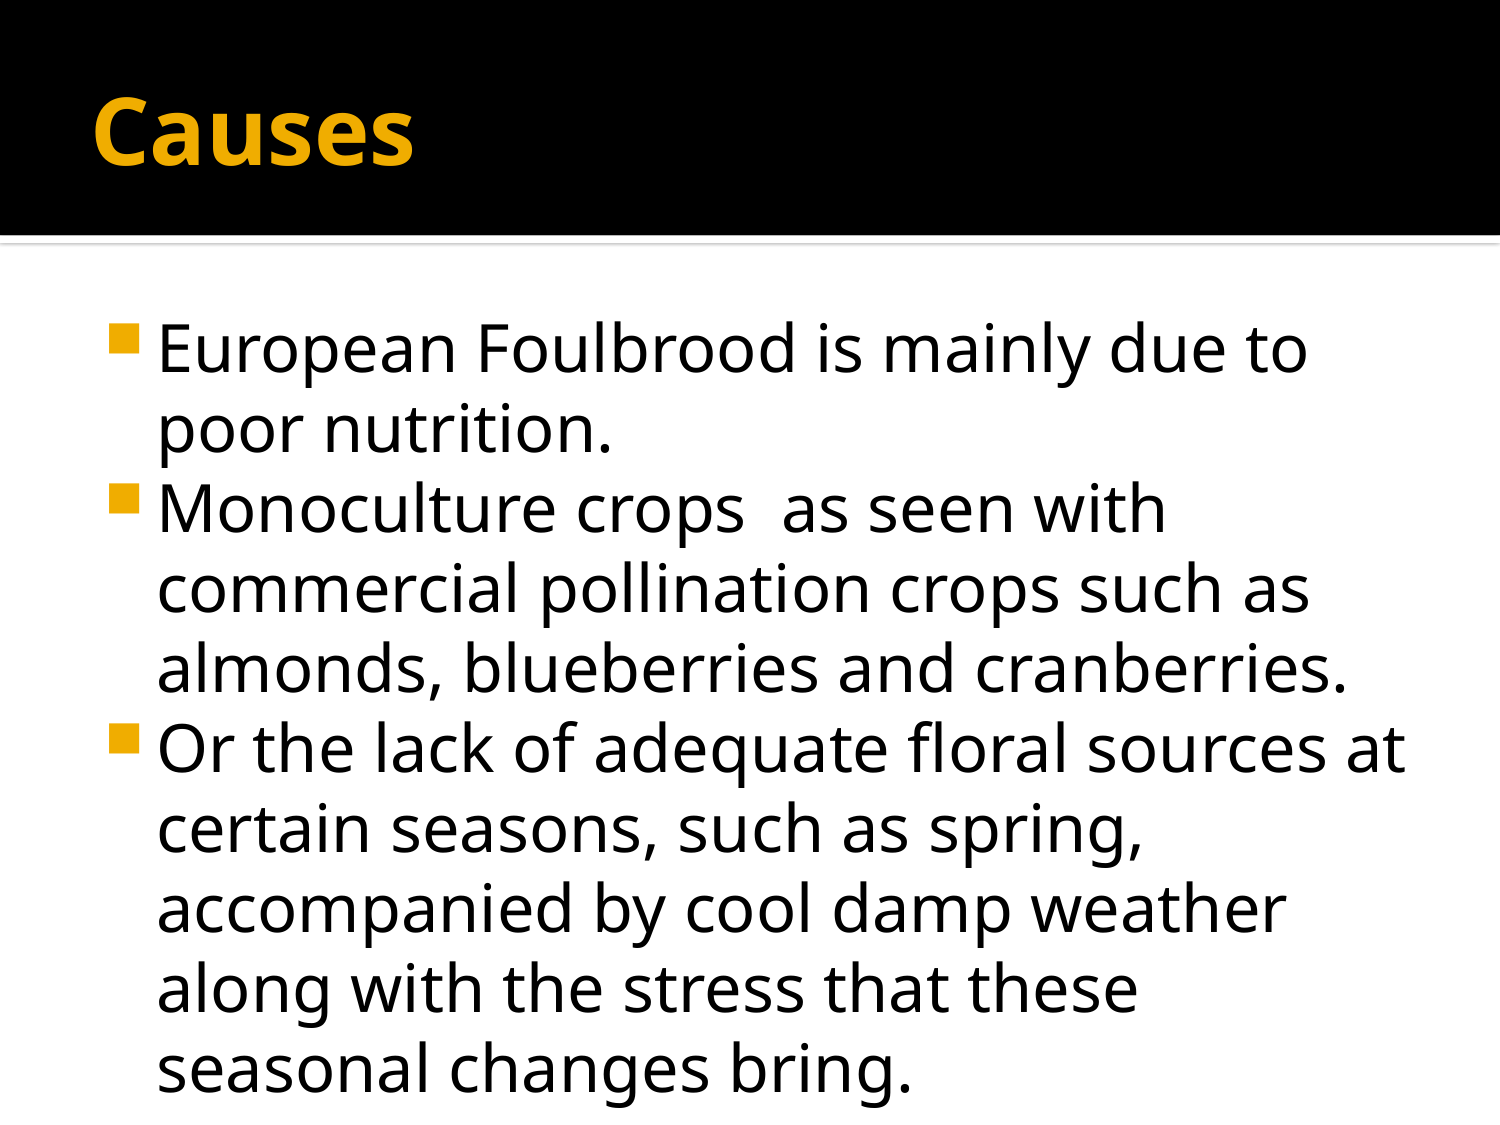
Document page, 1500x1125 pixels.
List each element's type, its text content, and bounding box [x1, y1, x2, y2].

title Causes [75, 25, 1425, 231]
list European Foulbrood is mainly due to poor nutrition. Monoculture crops as seen with commercial pollination crops such as almonds, blueberries and cranberries. Or the lack of adequate floral sources at certain seasons, such as spring, accompanied by cool damp weather along with the stress that these seasonal changes bring. [75, 291, 1425, 1050]
